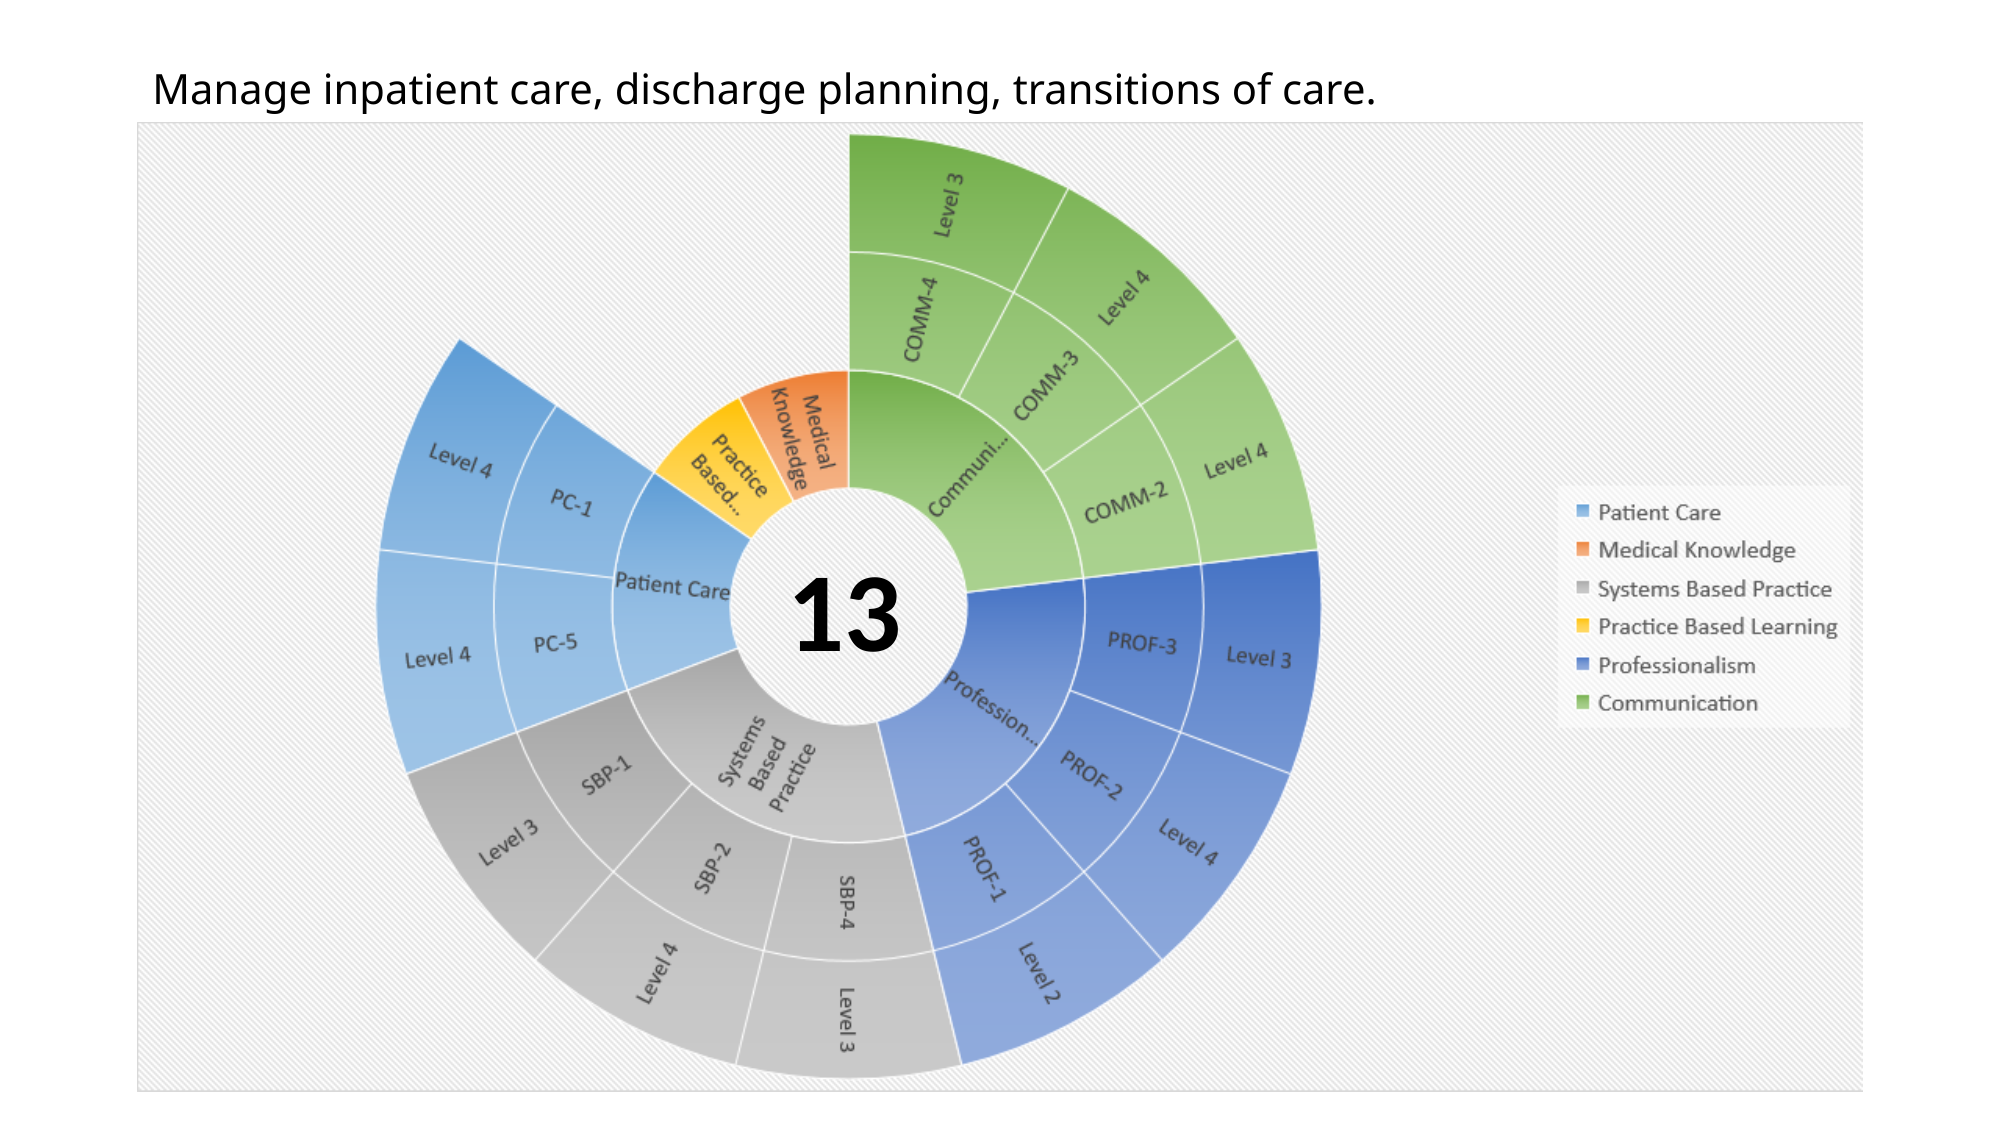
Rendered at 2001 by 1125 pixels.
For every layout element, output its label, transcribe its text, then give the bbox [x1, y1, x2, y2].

title Manage inpatient care, discharge planning, transitions of care. [137, 59, 1863, 122]
picture [137, 122, 1863, 1092]
text_box 13 [772, 531, 917, 682]
